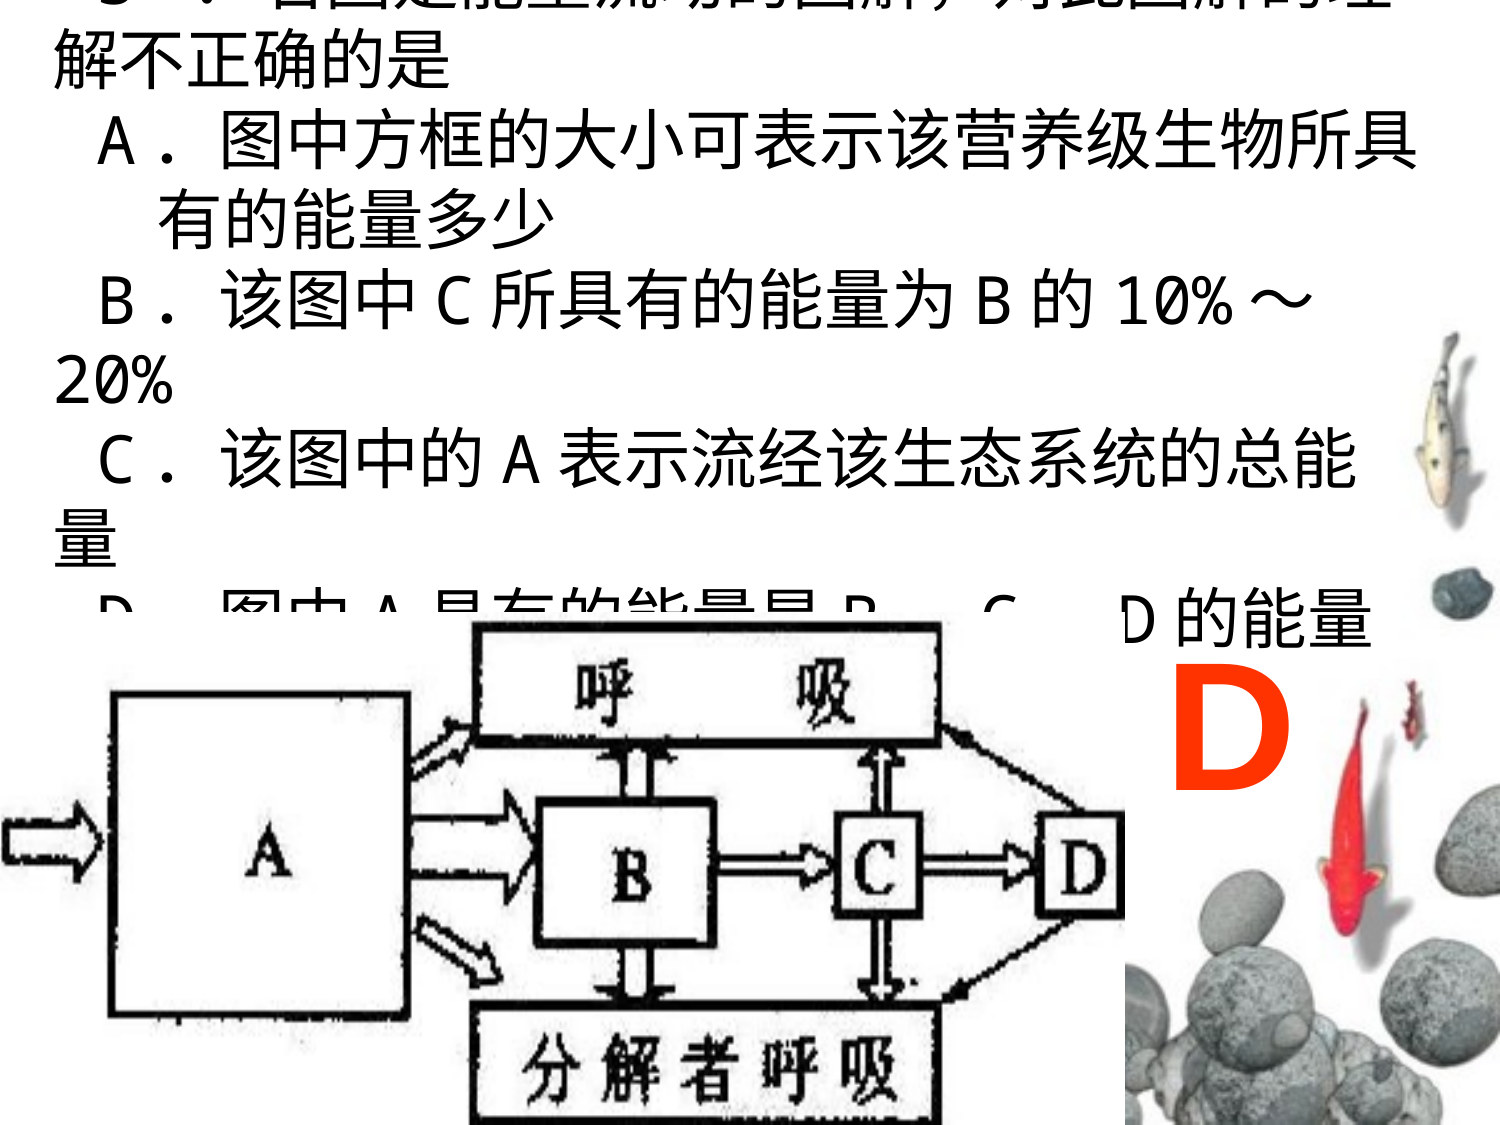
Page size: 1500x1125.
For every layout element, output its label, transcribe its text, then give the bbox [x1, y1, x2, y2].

picture [0, 0, 1500, 1125]
text_box 3 ．右图是能量流动的图解，对此图解的理解不正确的是 A．图中方框的大小可表示该营养级生物所具 有的能量多少 B．该图中C所具有的能量为B的10%～20% C．该图中的A表示流经该生态系统的总能量 D．图中A具有的能量是B、C、D的能量之和 [37, 0, 1438, 745]
text_box D [1149, 599, 1438, 835]
